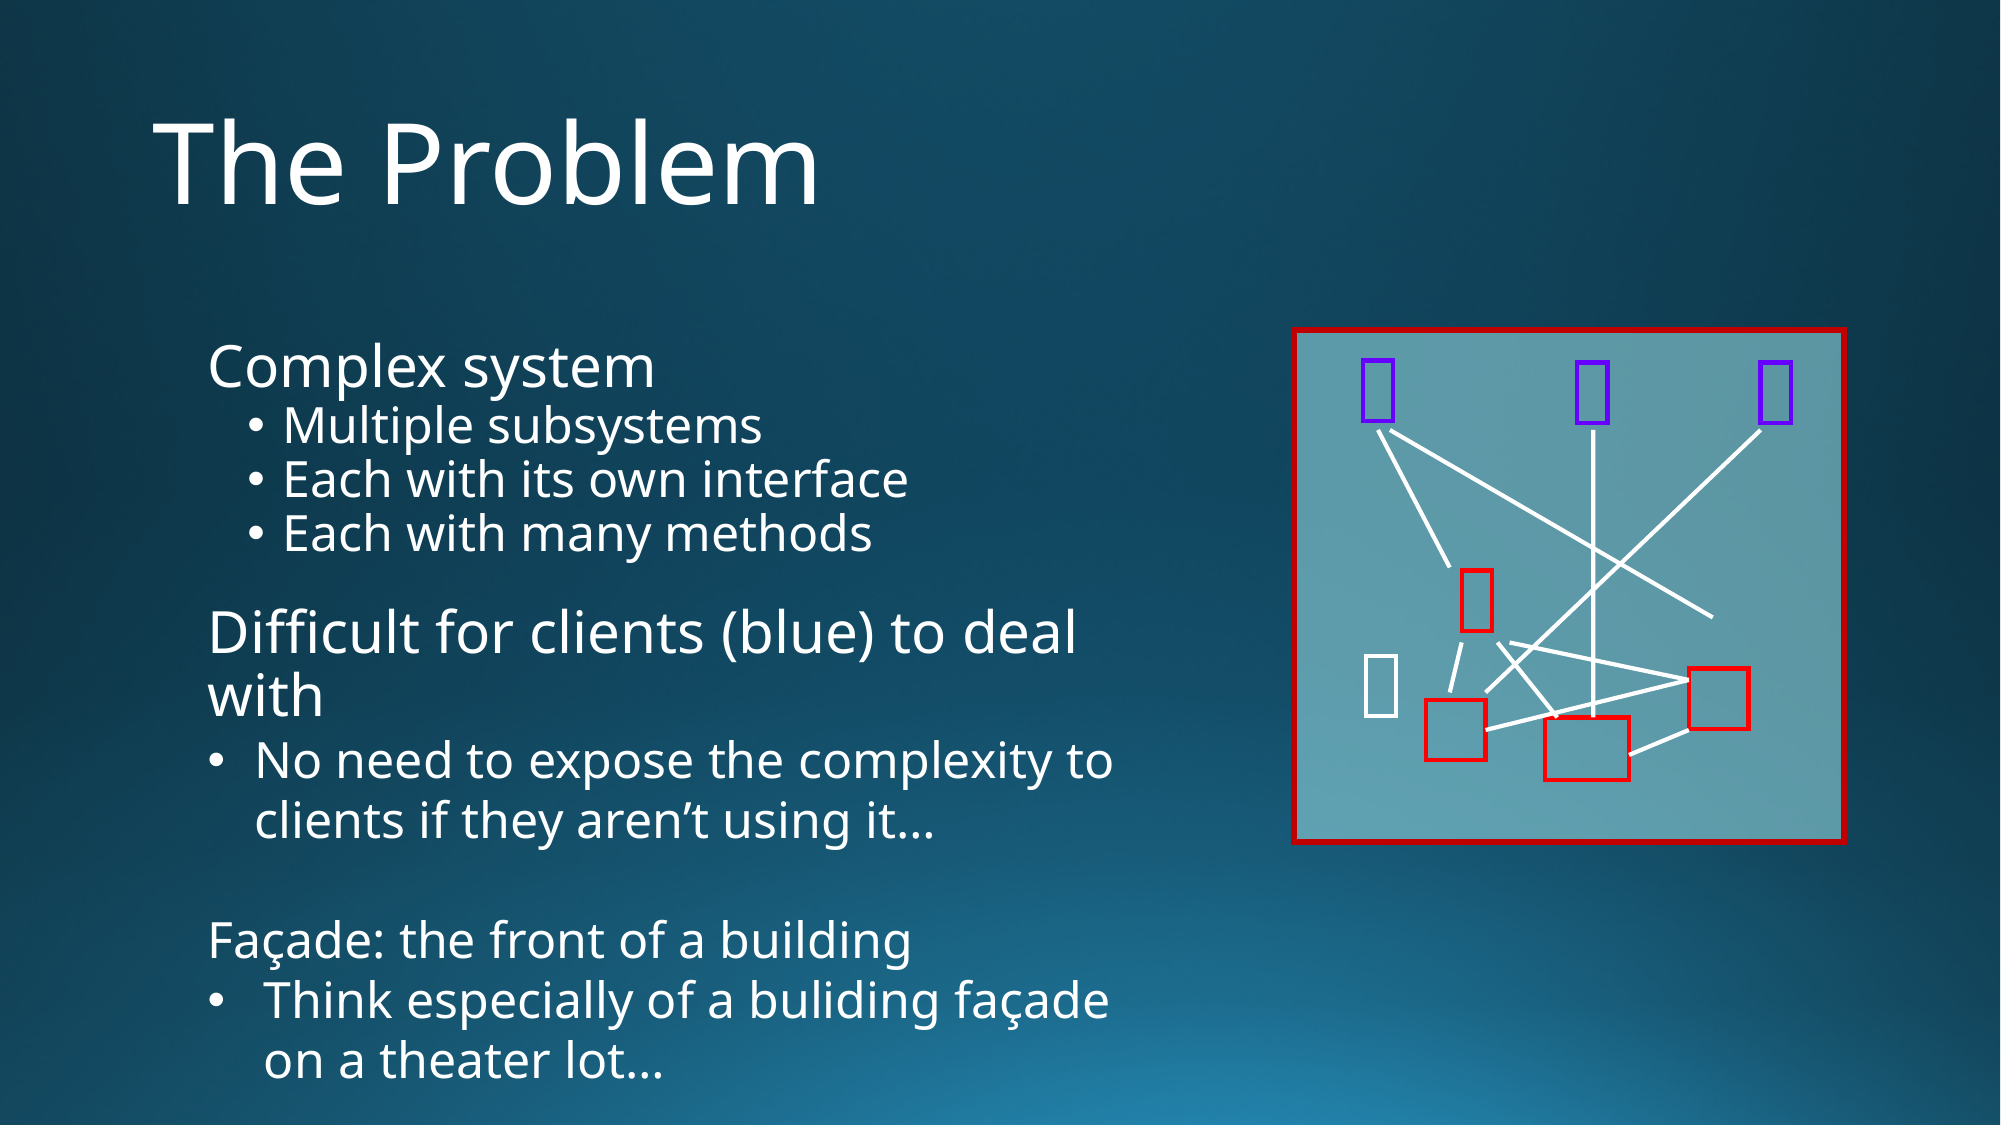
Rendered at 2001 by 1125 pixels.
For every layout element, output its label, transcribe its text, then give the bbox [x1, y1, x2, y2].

text_box [1461, 570, 1492, 631]
picture [0, 0, 2001, 1125]
text_box The Problem [137, 59, 1863, 278]
text_box [1545, 717, 1629, 780]
text_box [1366, 655, 1397, 717]
text_box Complex system Multiple subsystems Each with its own interface Each with many methods Difficult for clients (blue) to deal with No need to expose the complexity to clients if they aren’t using it… Façade: the front of a building Think especially of a buliding façade on a theater lot… [192, 329, 1180, 1125]
text_box [1577, 362, 1608, 423]
text_box [1688, 668, 1749, 729]
text_box [1362, 360, 1393, 421]
text_box [1294, 329, 1845, 843]
text_box [1760, 362, 1791, 423]
text_box [1425, 699, 1486, 761]
